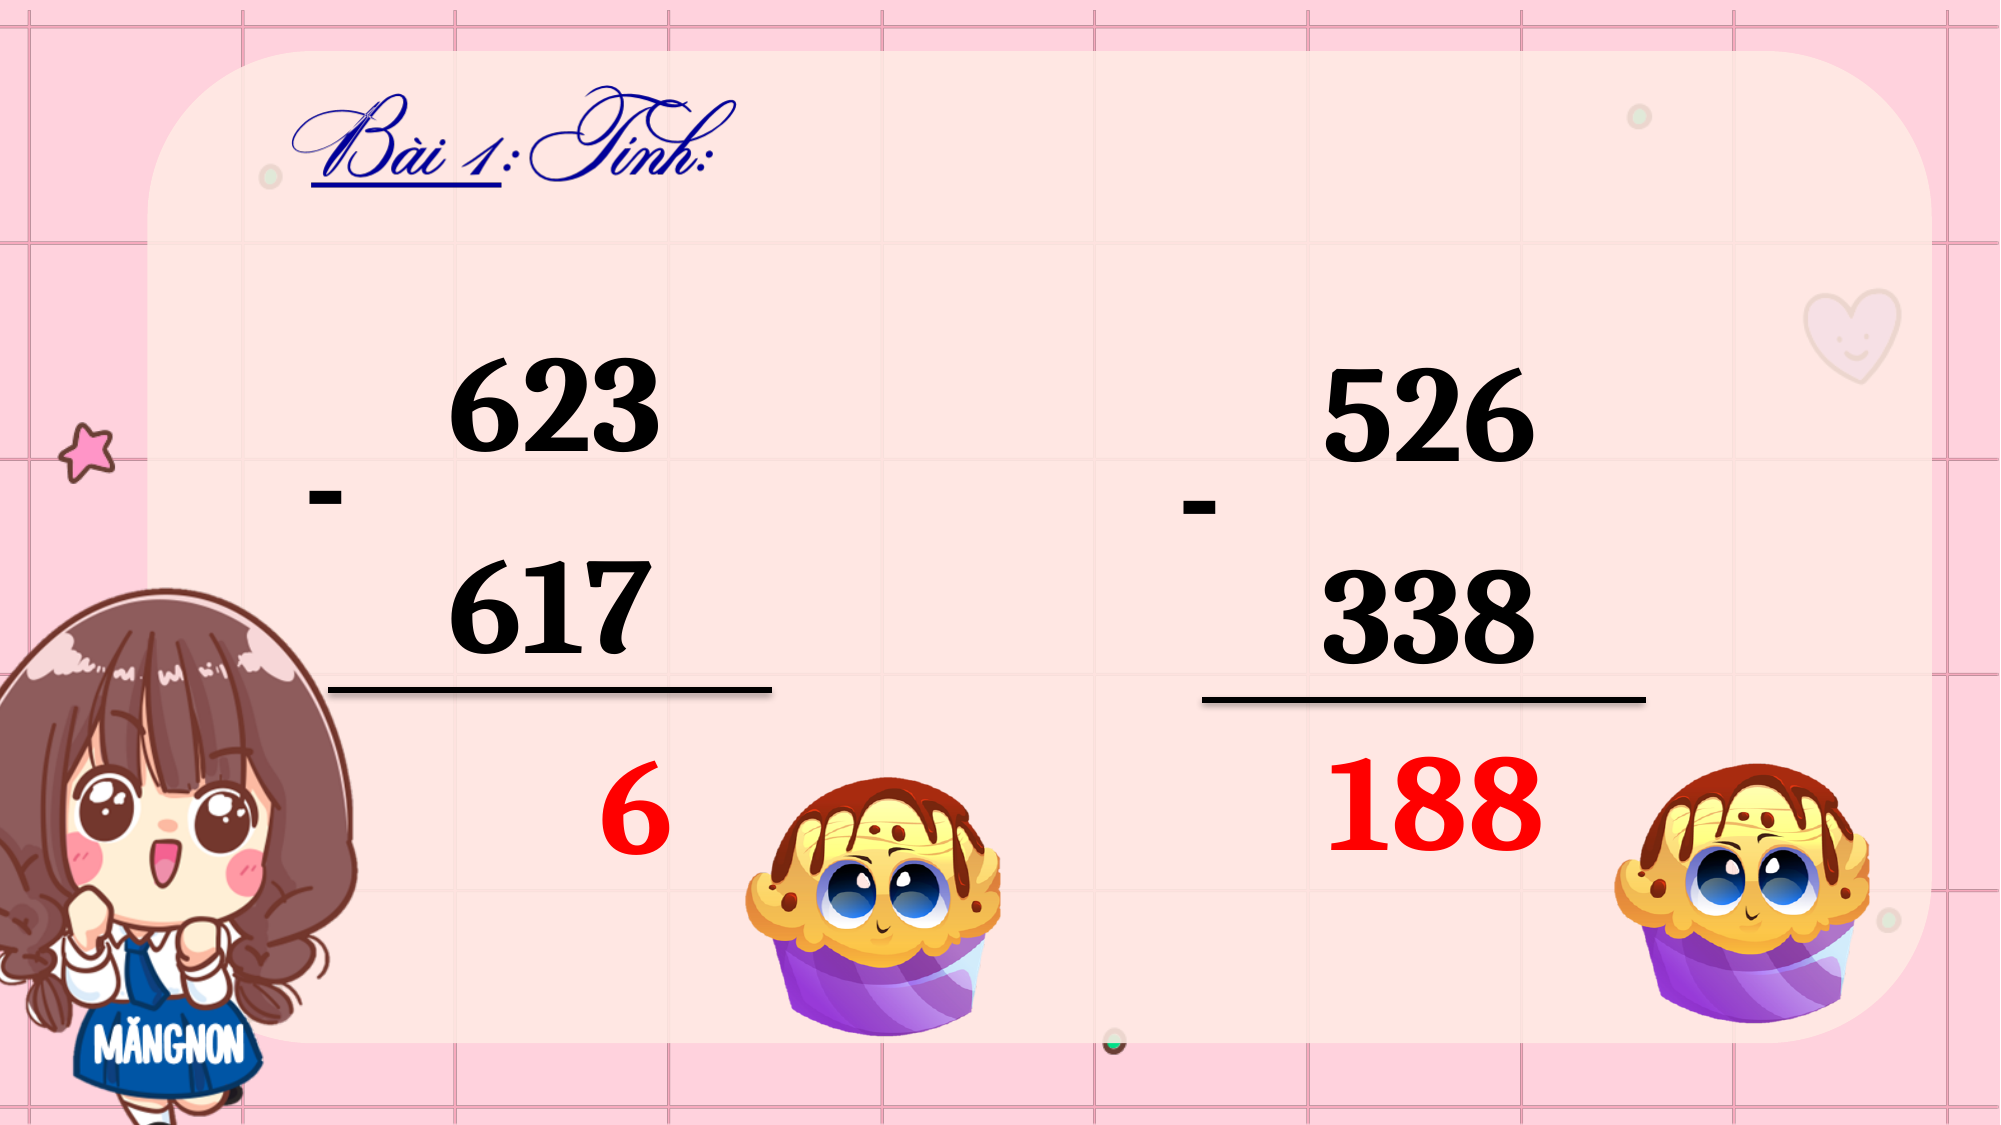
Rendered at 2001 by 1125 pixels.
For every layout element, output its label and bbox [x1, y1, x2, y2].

picture [1573, 719, 1902, 1036]
text_box [1163, 316, 1646, 701]
picture [703, 733, 1033, 1049]
text_box [0, 0, 2000, 1125]
text_box [289, 306, 772, 691]
picture [250, 72, 770, 285]
picture [0, 546, 585, 1125]
